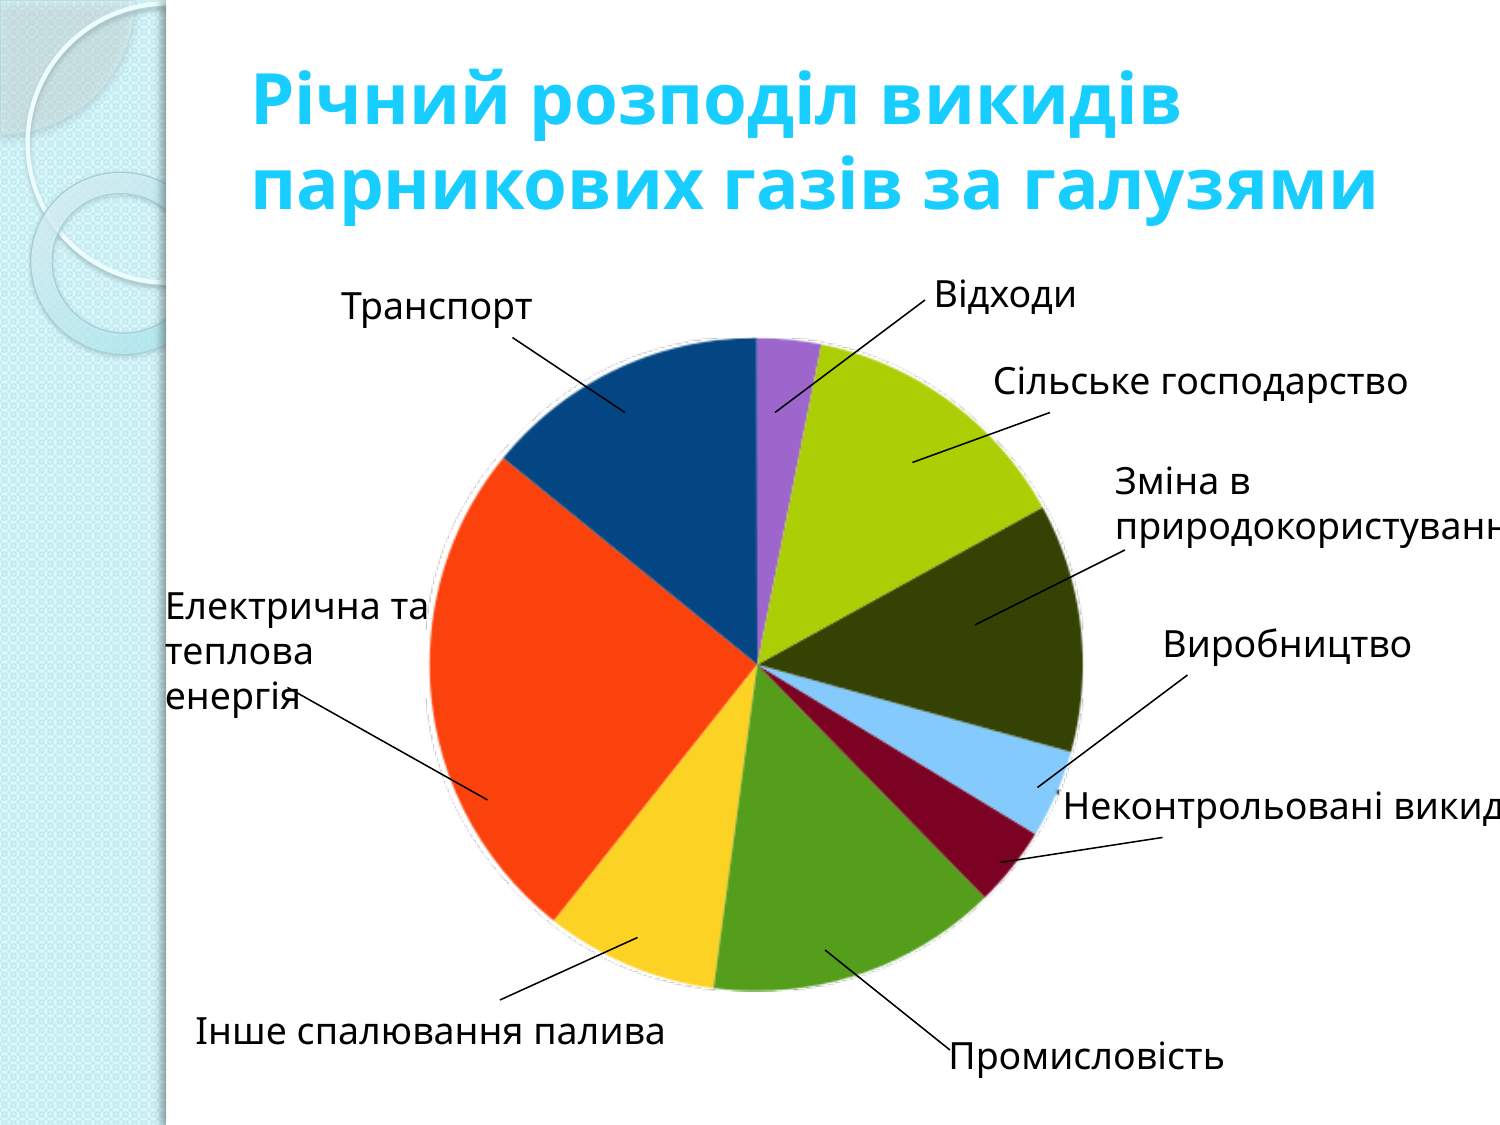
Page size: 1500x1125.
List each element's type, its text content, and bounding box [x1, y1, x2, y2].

text_box Електрична та теплова енергія [149, 574, 417, 725]
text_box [512, 337, 626, 413]
text_box Сільське господарство [1092, 349, 1424, 410]
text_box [824, 949, 951, 1051]
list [424, 337, 1085, 992]
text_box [287, 687, 488, 801]
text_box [499, 937, 638, 1001]
text_box Відходи [918, 262, 1102, 323]
text_box Інше спалювання палива [180, 999, 682, 1060]
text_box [999, 837, 1163, 863]
text_box Неконтрольовані викиди [1092, 774, 1500, 835]
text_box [774, 299, 926, 413]
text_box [974, 549, 1126, 626]
title Річний розподіл викидів парникових газів за галузями [235, 45, 1466, 233]
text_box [1037, 674, 1188, 788]
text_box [912, 412, 1051, 463]
text_box Промисловість [933, 1024, 1250, 1085]
text_box Зміна в природокористуванні [1099, 449, 1500, 555]
text_box Виробництво [1147, 612, 1428, 673]
text_box Транспорт [326, 274, 558, 335]
